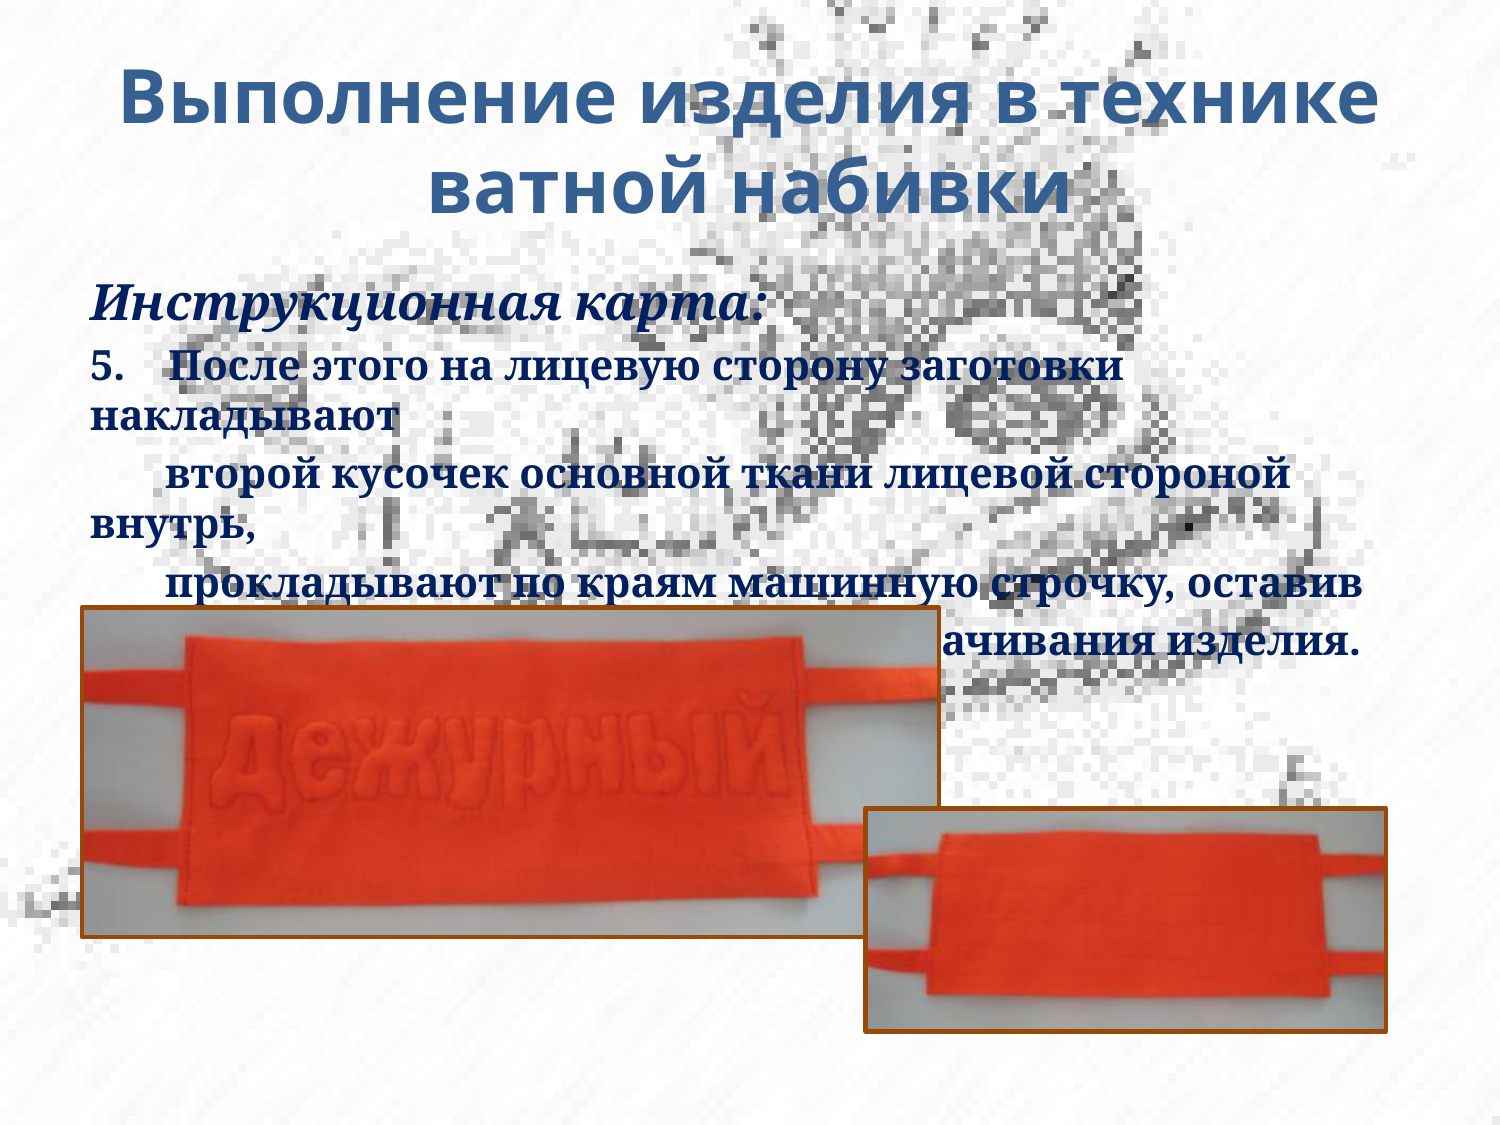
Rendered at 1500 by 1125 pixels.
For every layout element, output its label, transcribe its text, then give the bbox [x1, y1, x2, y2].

picture [83, 609, 1384, 1030]
title Выполнение изделия в технике ватной набивки [75, 45, 1425, 233]
list Инструкционная карта: 5. После этого на лицевую сторону заготовки накладывают второй кусочек основной ткани лицевой стороной внутрь, прокладывают по краям машинную строчку, оставив не застроченным место для выворачивания изделия. [75, 262, 1425, 1012]
